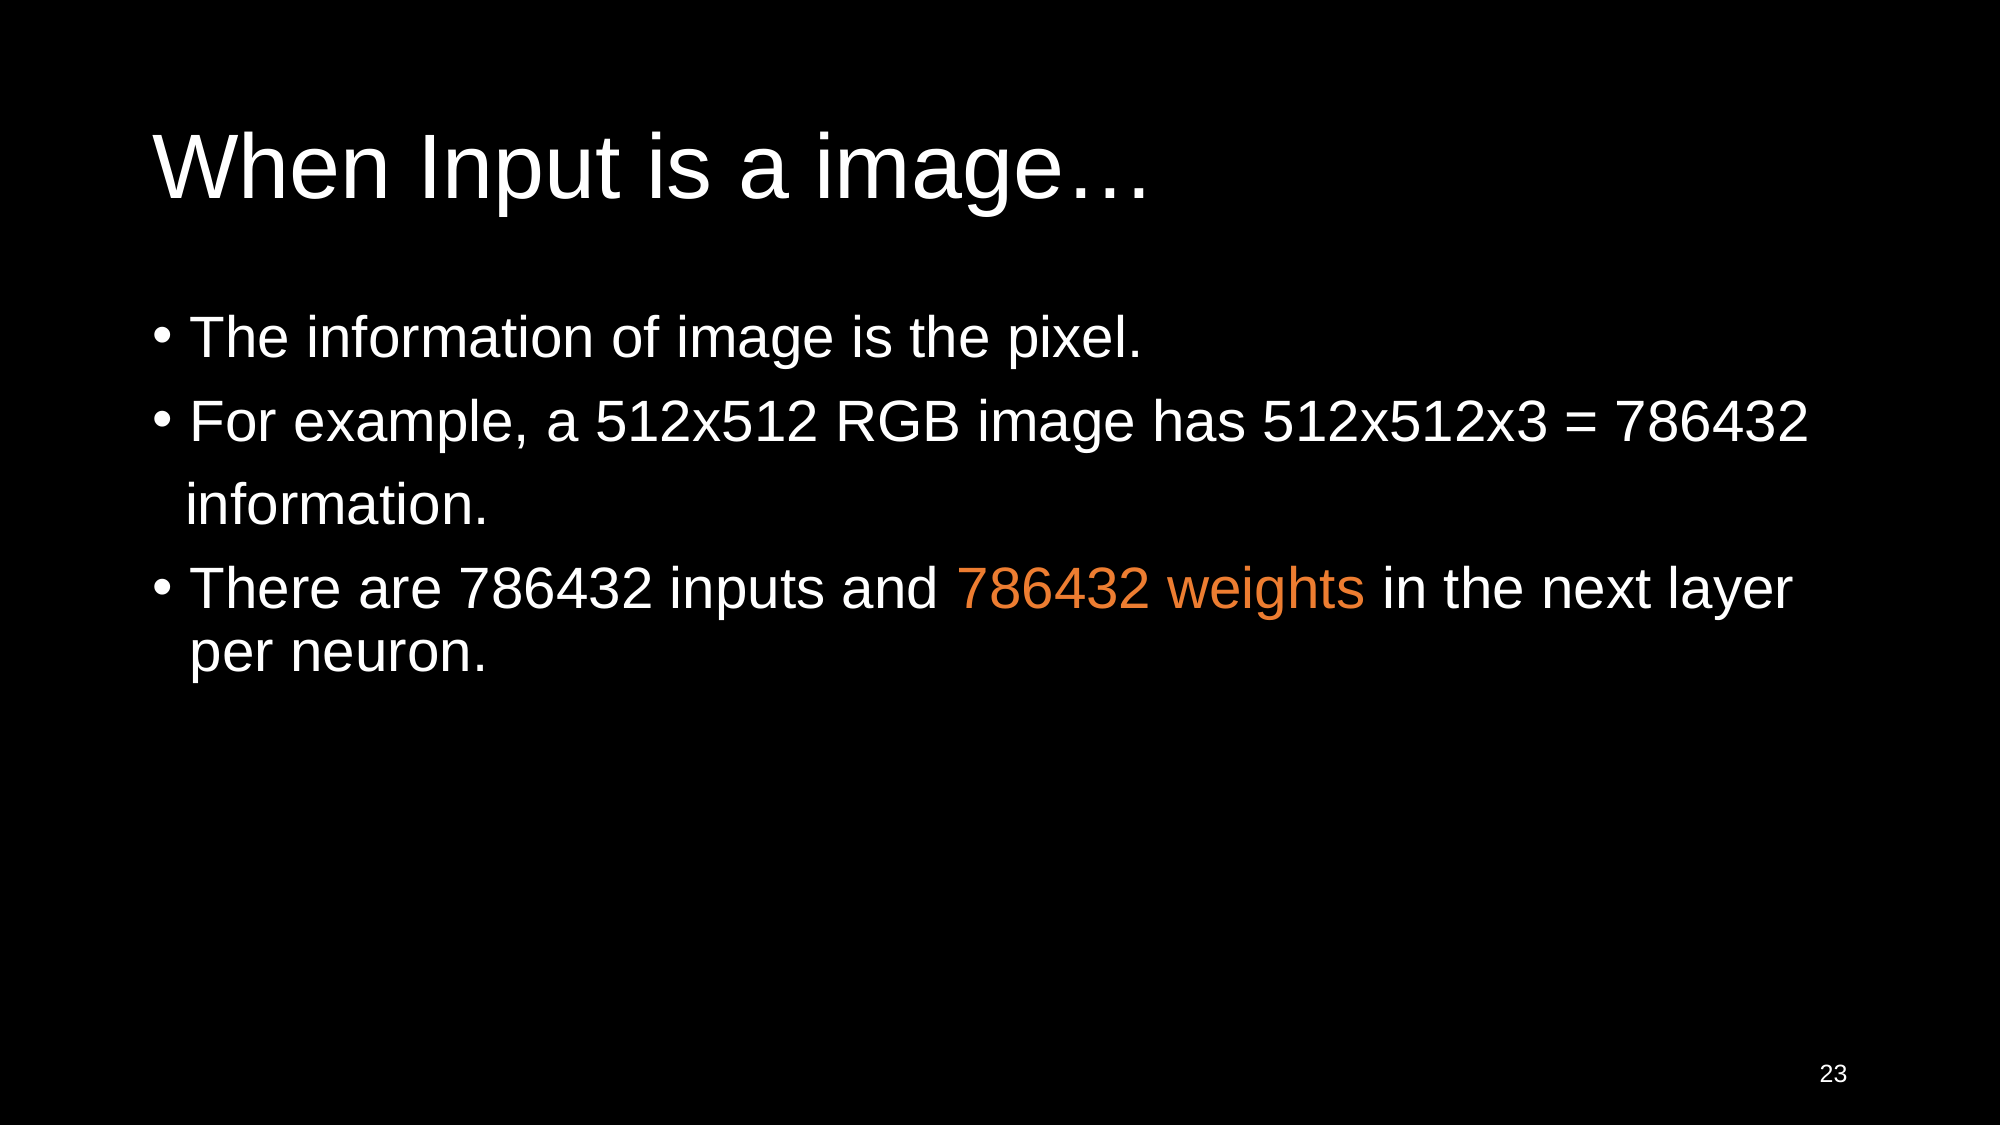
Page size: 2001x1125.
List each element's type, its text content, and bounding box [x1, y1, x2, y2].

list The information of image is the pixel. For example, a 512x512 RGB image has 512x512x3 = 786432 information. There are 786432 inputs and 786432 weights in the next layer per neuron. [137, 299, 1863, 1014]
title When Input is a image… [137, 59, 1863, 278]
slide_number 23 [1412, 1042, 1863, 1103]
